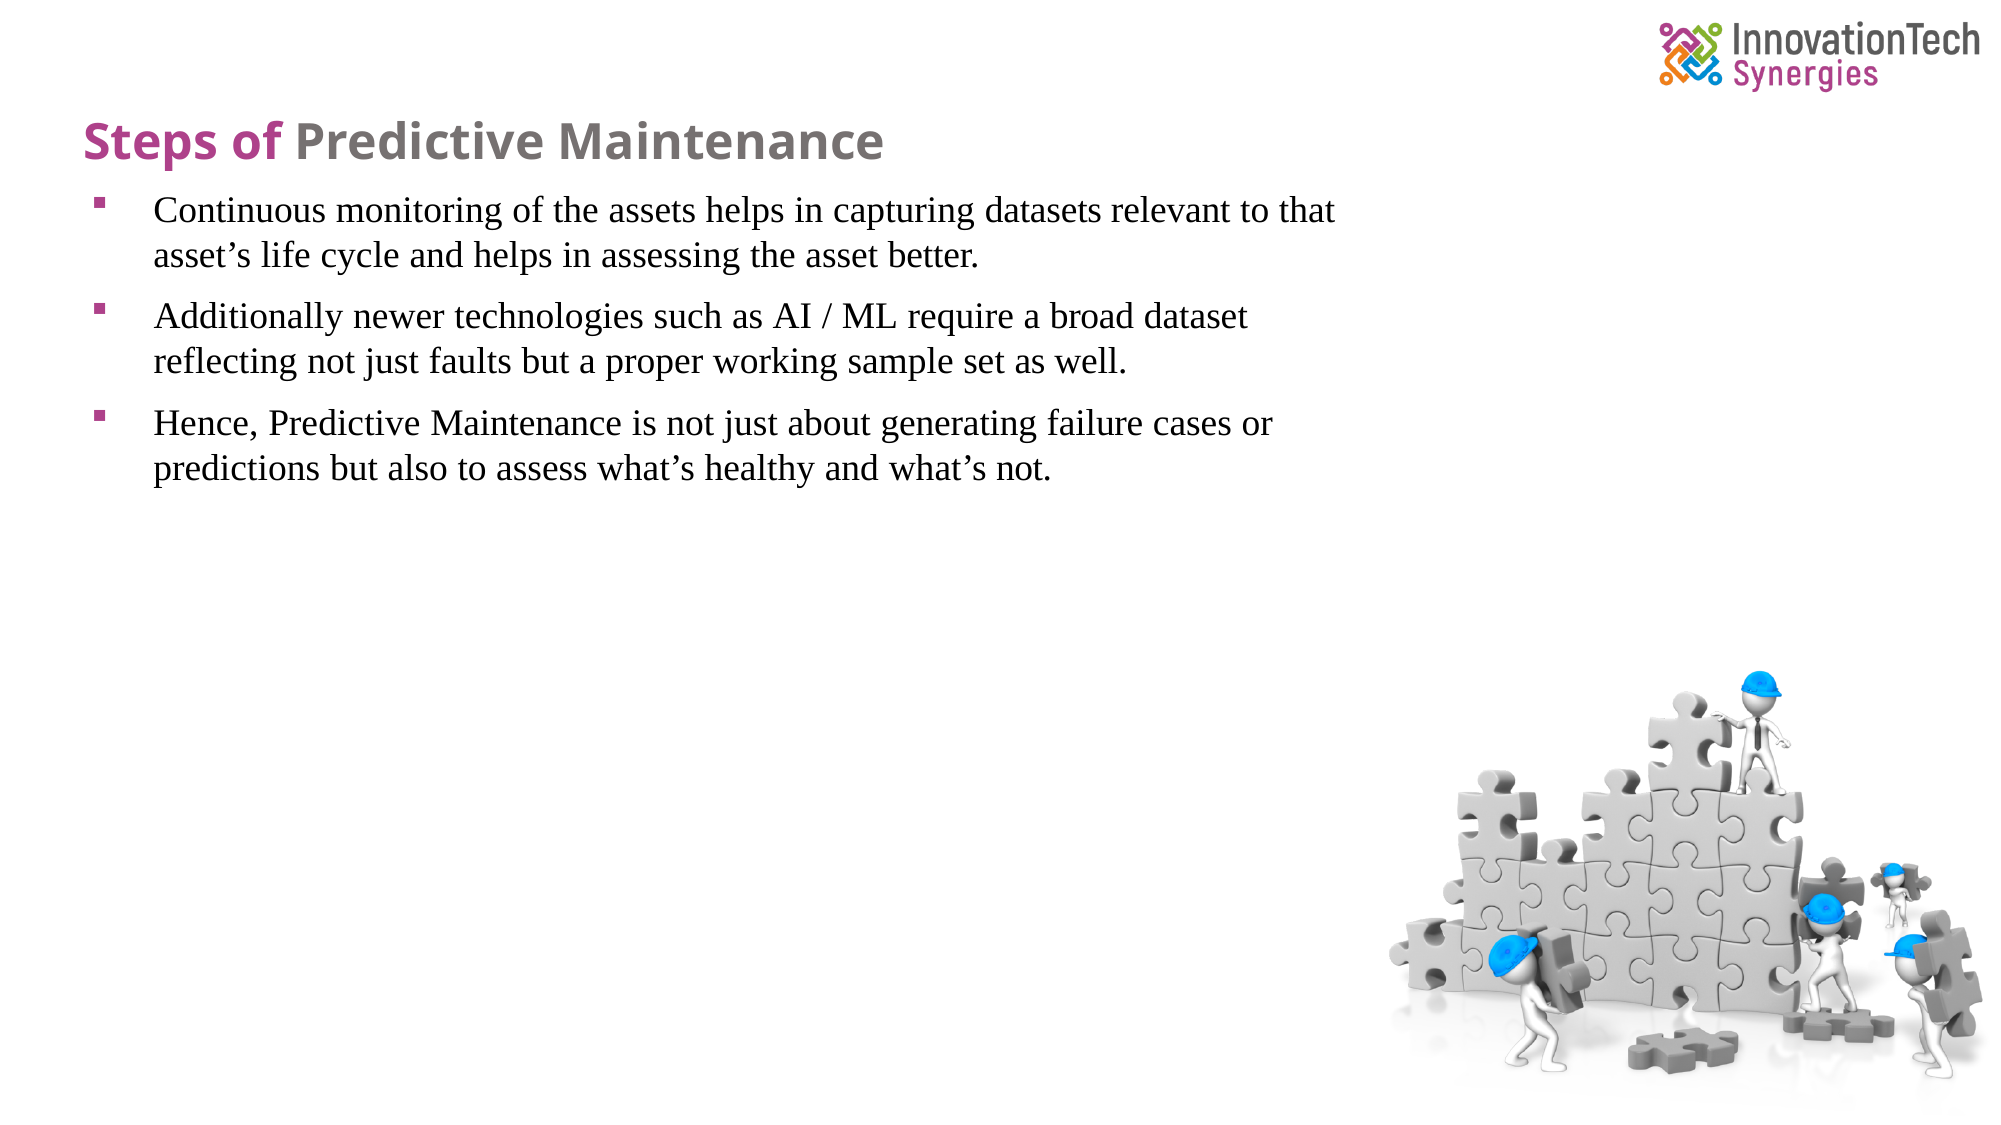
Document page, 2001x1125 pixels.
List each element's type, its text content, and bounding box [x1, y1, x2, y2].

picture [1373, 656, 2000, 1125]
picture [1657, 15, 1981, 98]
text_box Steps of Predictive Maintenance [68, 97, 1392, 177]
text_box Continuous monitoring of the assets helps in capturing datasets relevant to that asset’s life cycle and helps in assessing the asset better. Additionally newer technologies such as AI / ML require a broad dataset reflecting not just faults but a proper working sample set as well. Hence, Predictive Maintenance is not just about generating failure cases or predictions but also to assess what’s healthy and what’s not. [74, 177, 1439, 496]
